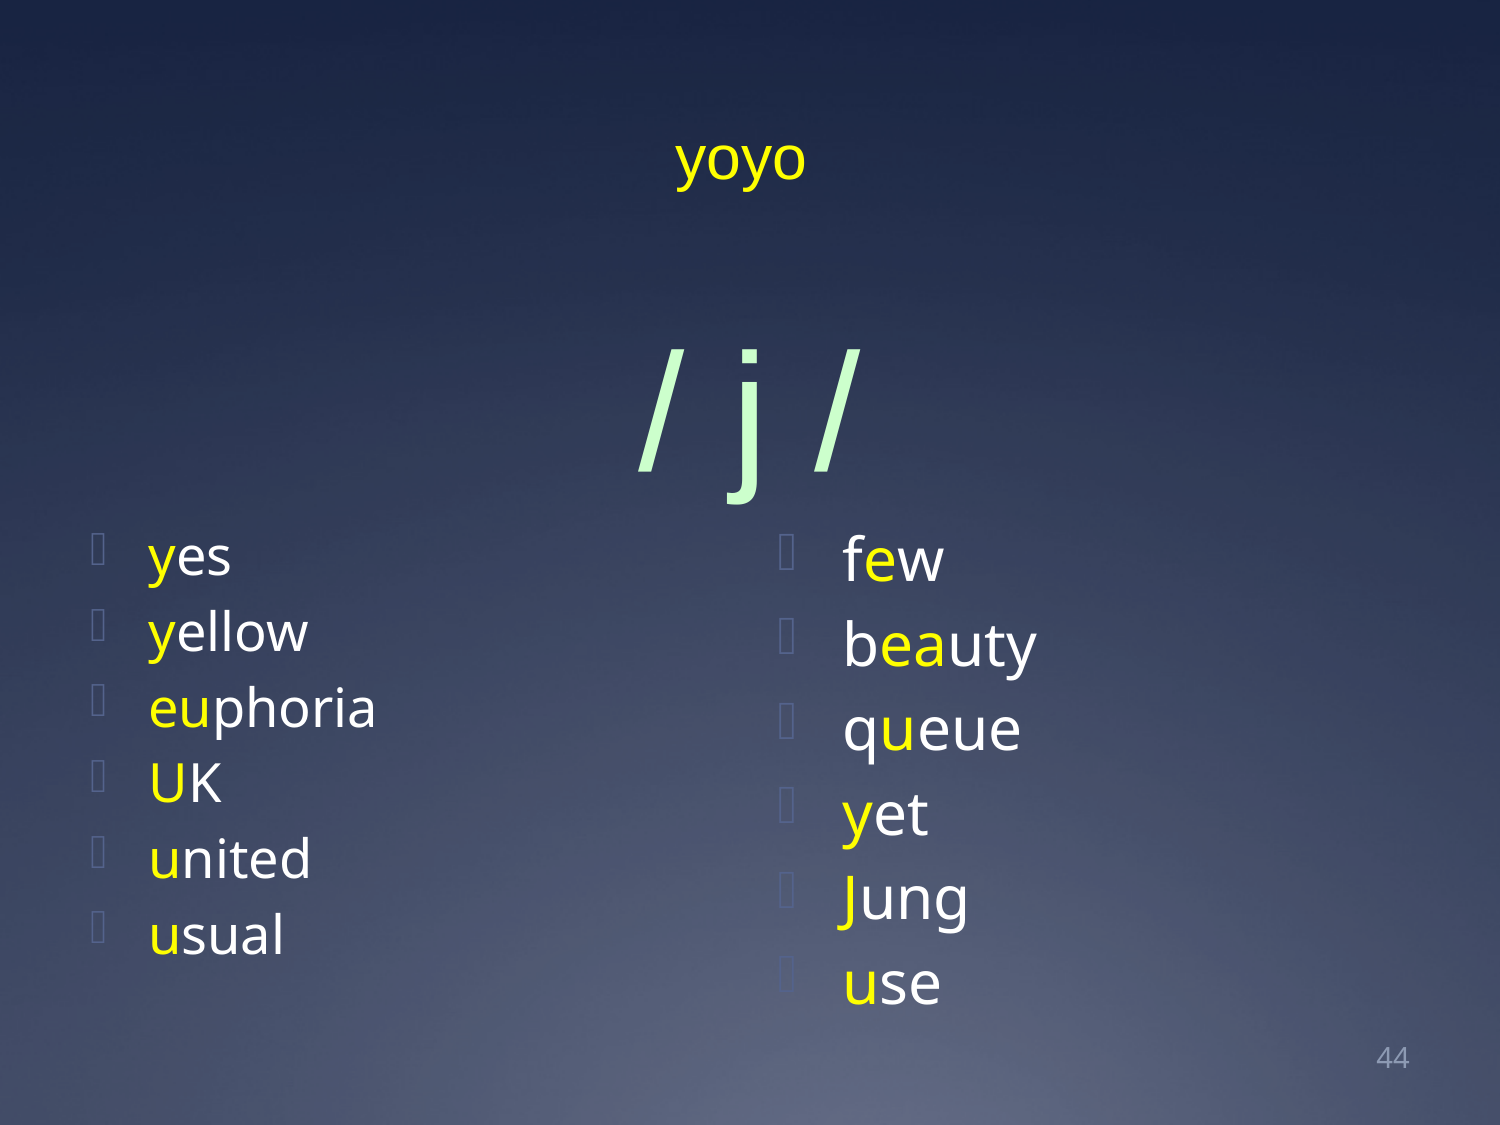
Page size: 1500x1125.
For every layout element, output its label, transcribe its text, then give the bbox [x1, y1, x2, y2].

list yes yellow euphoria UK united usual [75, 514, 738, 988]
title yoyo [75, 109, 1425, 296]
list few beauty queue yet Jung use [762, 514, 1425, 1030]
text_box / j / [74, 296, 1425, 512]
slide_number 45 [1325, 1029, 1425, 1090]
